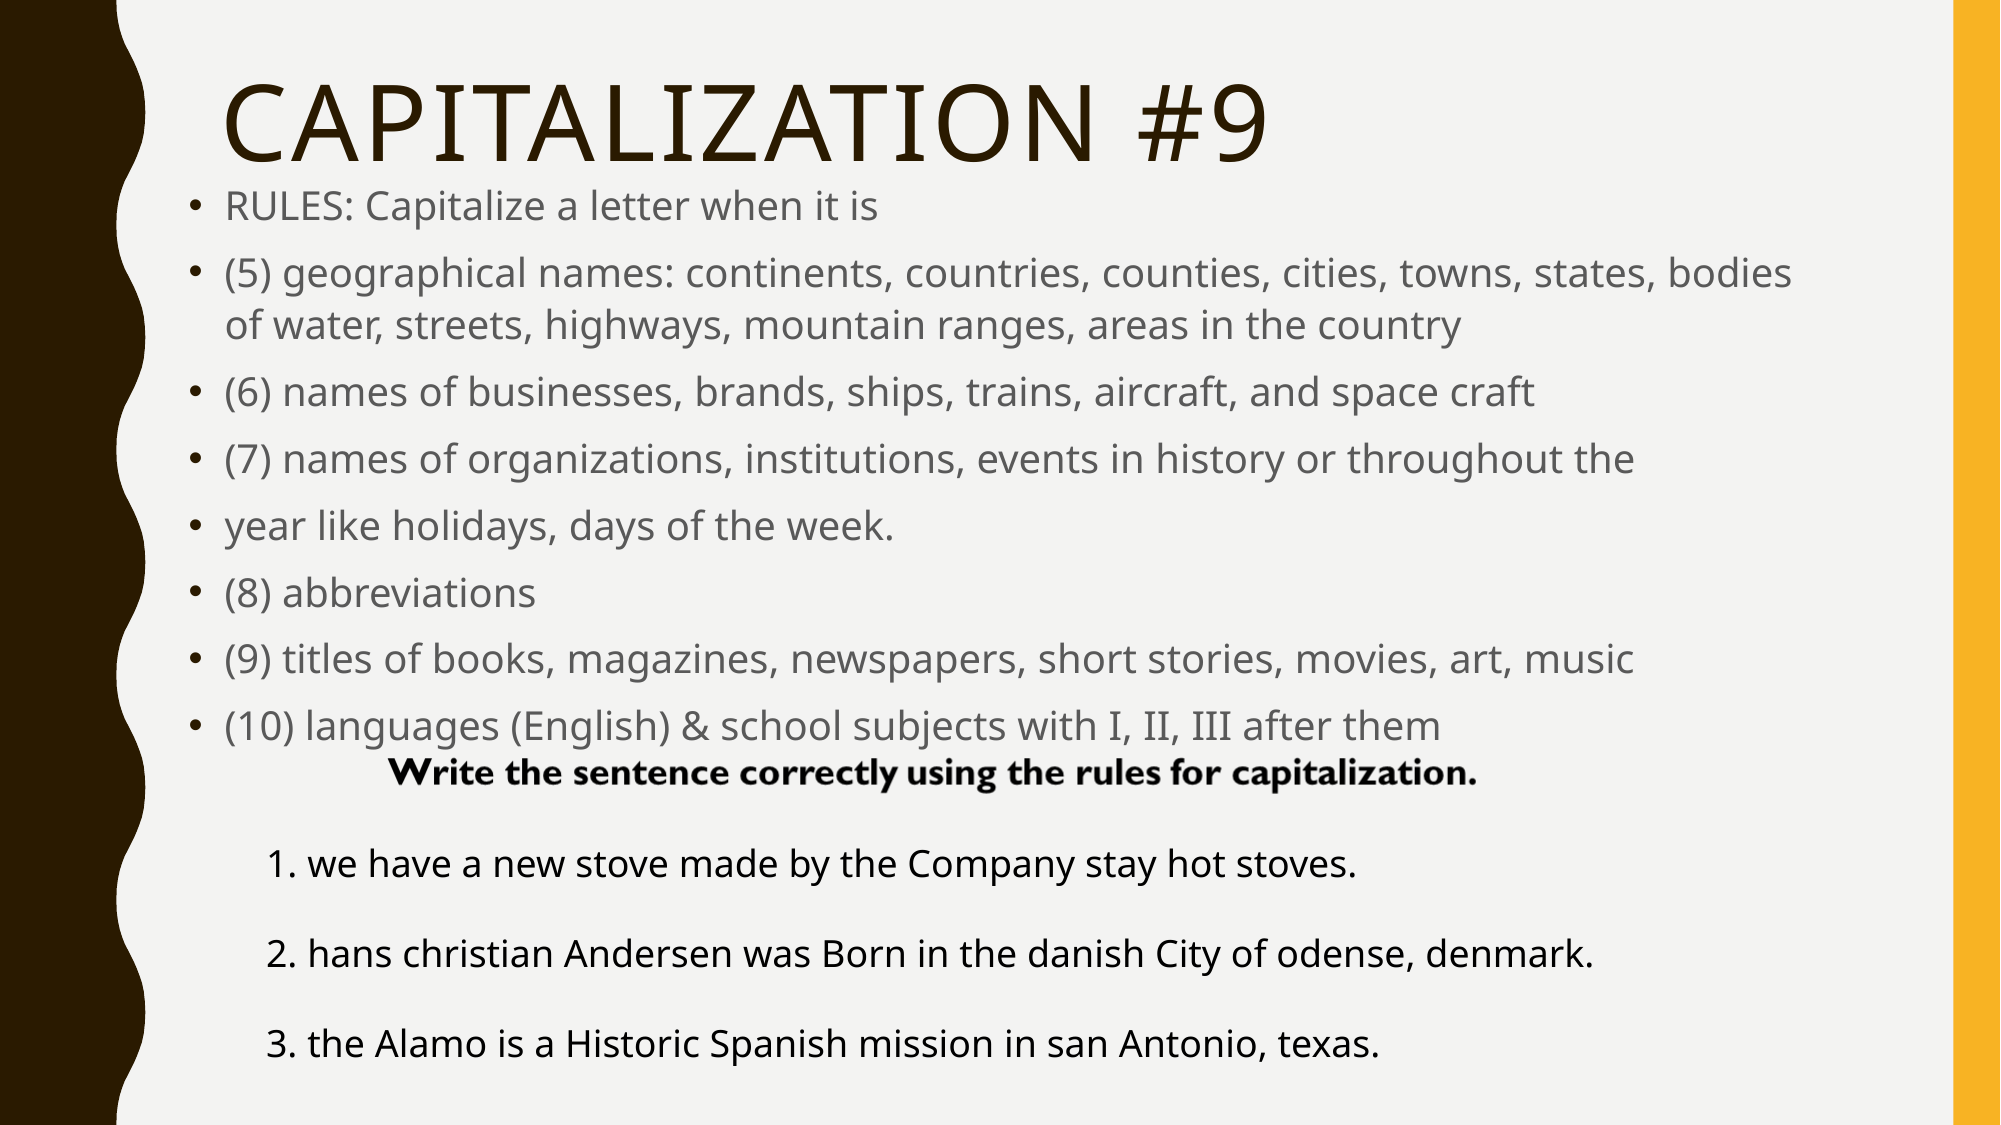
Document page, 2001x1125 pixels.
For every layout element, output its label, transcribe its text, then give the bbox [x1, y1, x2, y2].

text_box 1. we have a new stove made by the Company stay hot stoves. 2. hans christian Andersen was Born in the danish City of odense, denmark. 3. the Alamo is a Historic Spanish mission in san Antonio, texas. [251, 832, 1659, 1073]
picture [363, 735, 1903, 817]
list RULES: Capitalize a letter when it is (5) geographical names: continents, countries, counties, cities, towns, states, bodies of water, streets, highways, mountain ranges, areas in the country (6) names of businesses, brands, ships, trains, aircraft, and space craft (7) names of organizations, institutions, events in history or throughout the year like holidays, days of the week. (8) abbreviations (9) titles of books, magazines, newspapers, short stories, movies, art, music (10) languages (English) & school subjects with I, II, III after them [173, 167, 1844, 758]
title Capitalization #9 [205, 62, 1875, 308]
